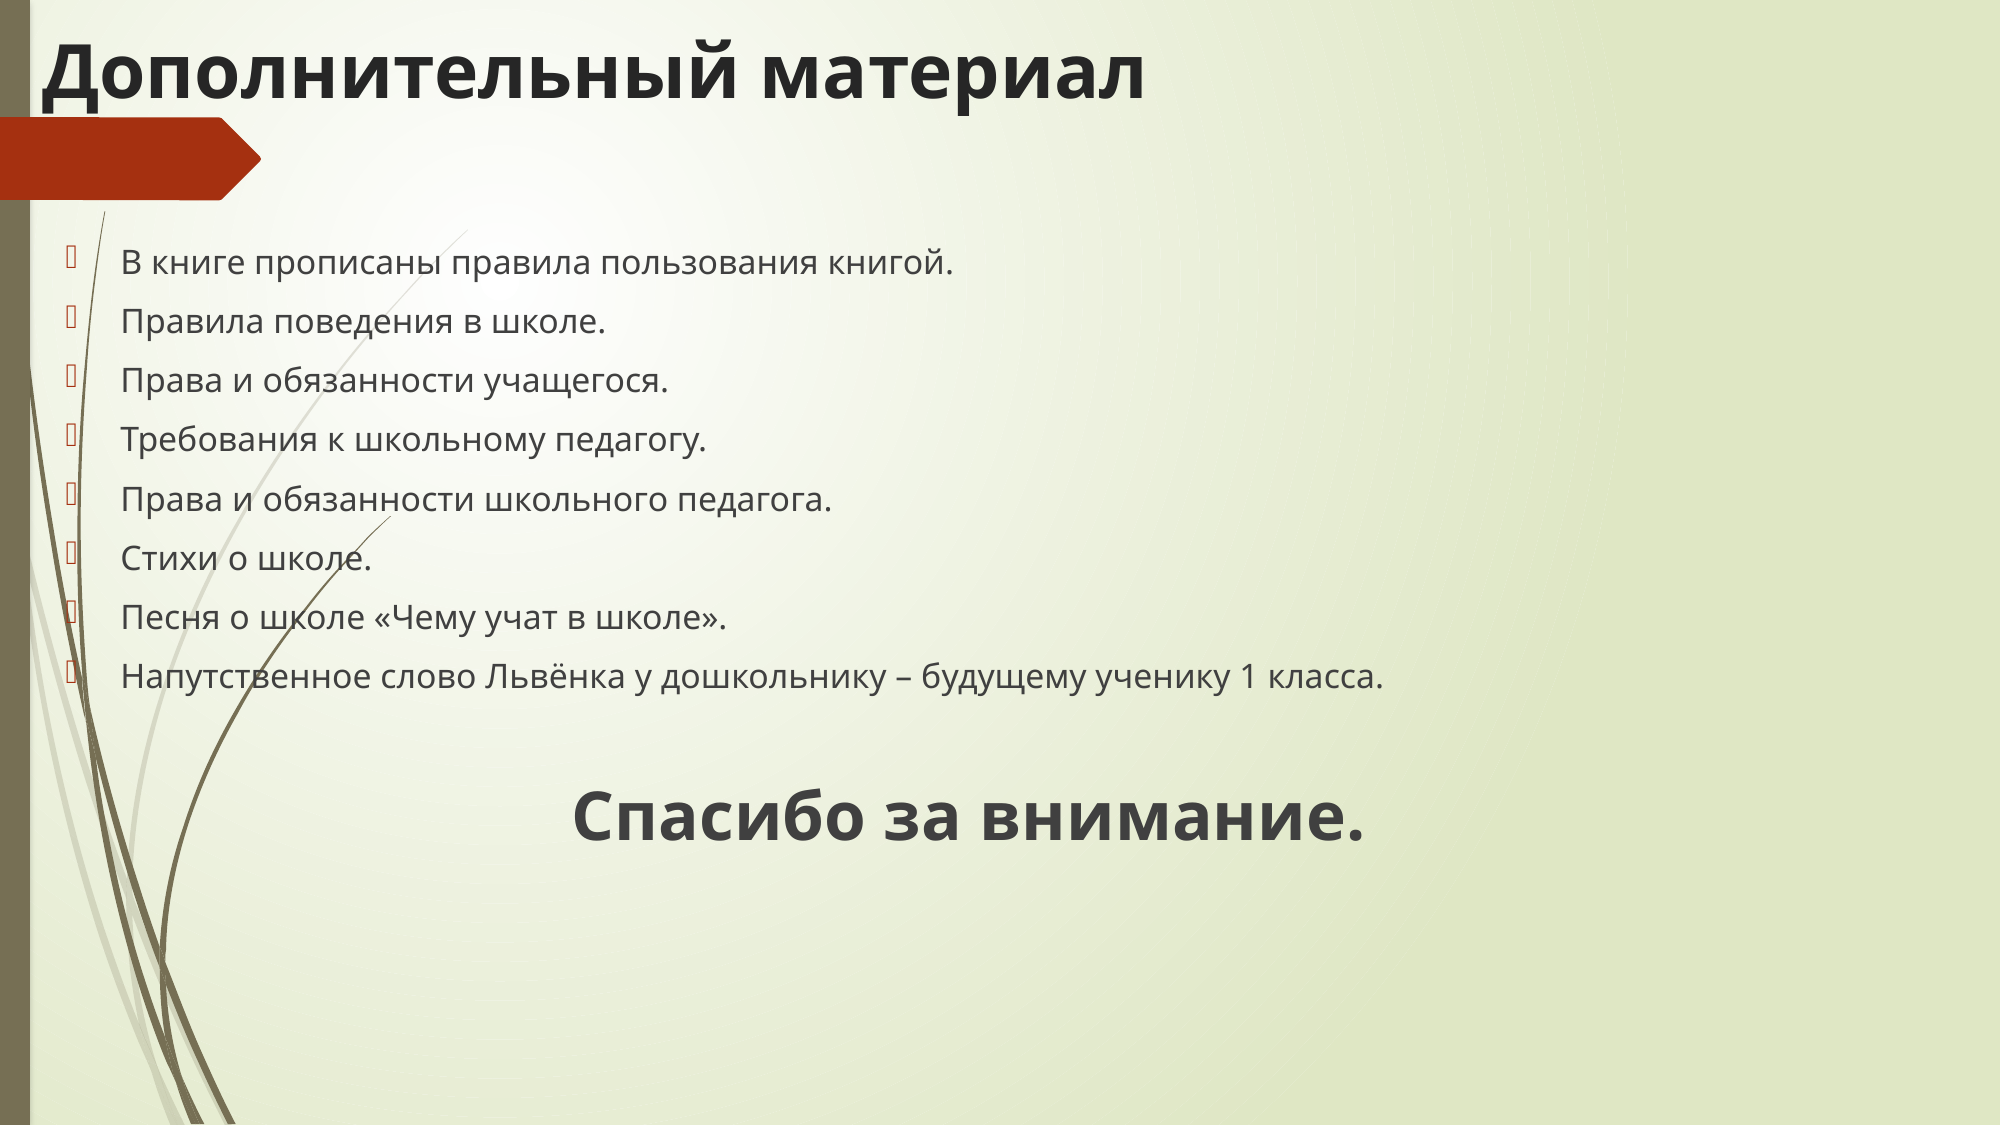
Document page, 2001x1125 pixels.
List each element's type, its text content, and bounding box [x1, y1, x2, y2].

title Дополнительный материал [27, 16, 1888, 159]
list В книге прописаны правила пользования книгой. Правила поведения в школе. Права и обязанности учащегося. Требования к школьному педагогу. Права и обязанности школьного педагога. Стихи о школе. Песня о школе «Чему учат в школе». Напутственное слово Львёнка у дошкольнику – будущему ученику 1 класса. Спасибо за внимание. [50, 233, 1888, 866]
